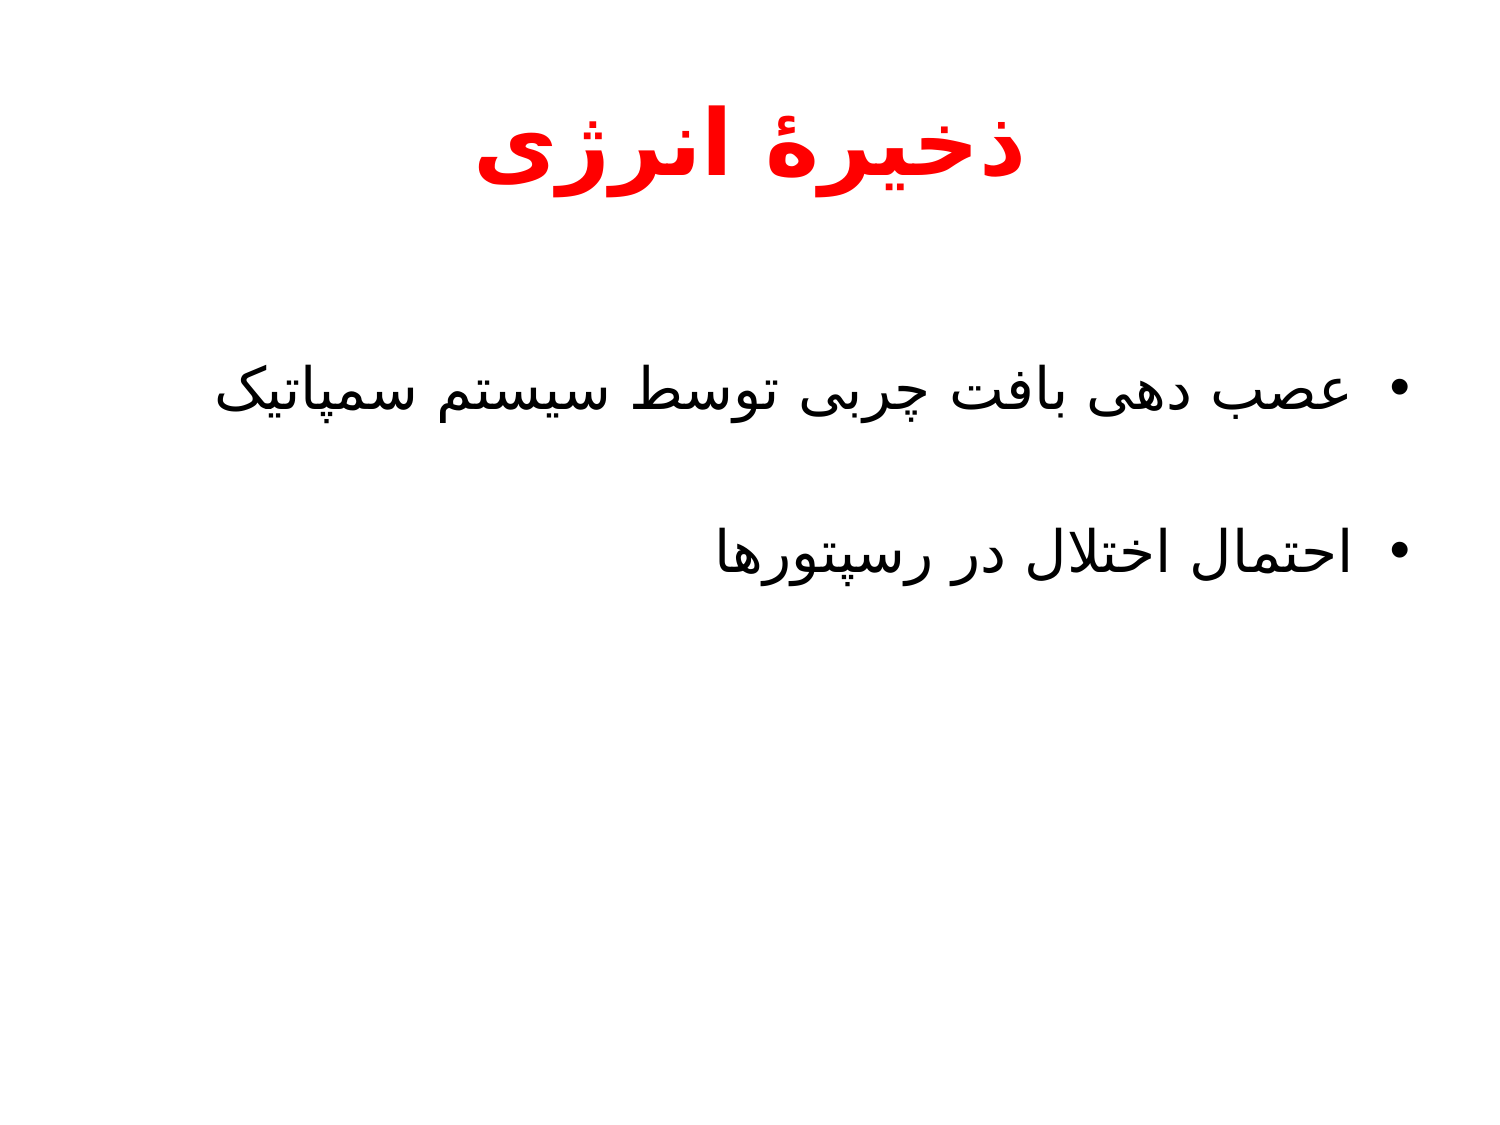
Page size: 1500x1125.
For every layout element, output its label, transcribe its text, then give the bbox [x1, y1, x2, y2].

list عصب دهی بافت چربی توسط سیستم سمپاتیک احتمال اختلال در رسپتورها [75, 262, 1425, 1005]
title ذخیرۀ انرژی [75, 45, 1425, 233]
